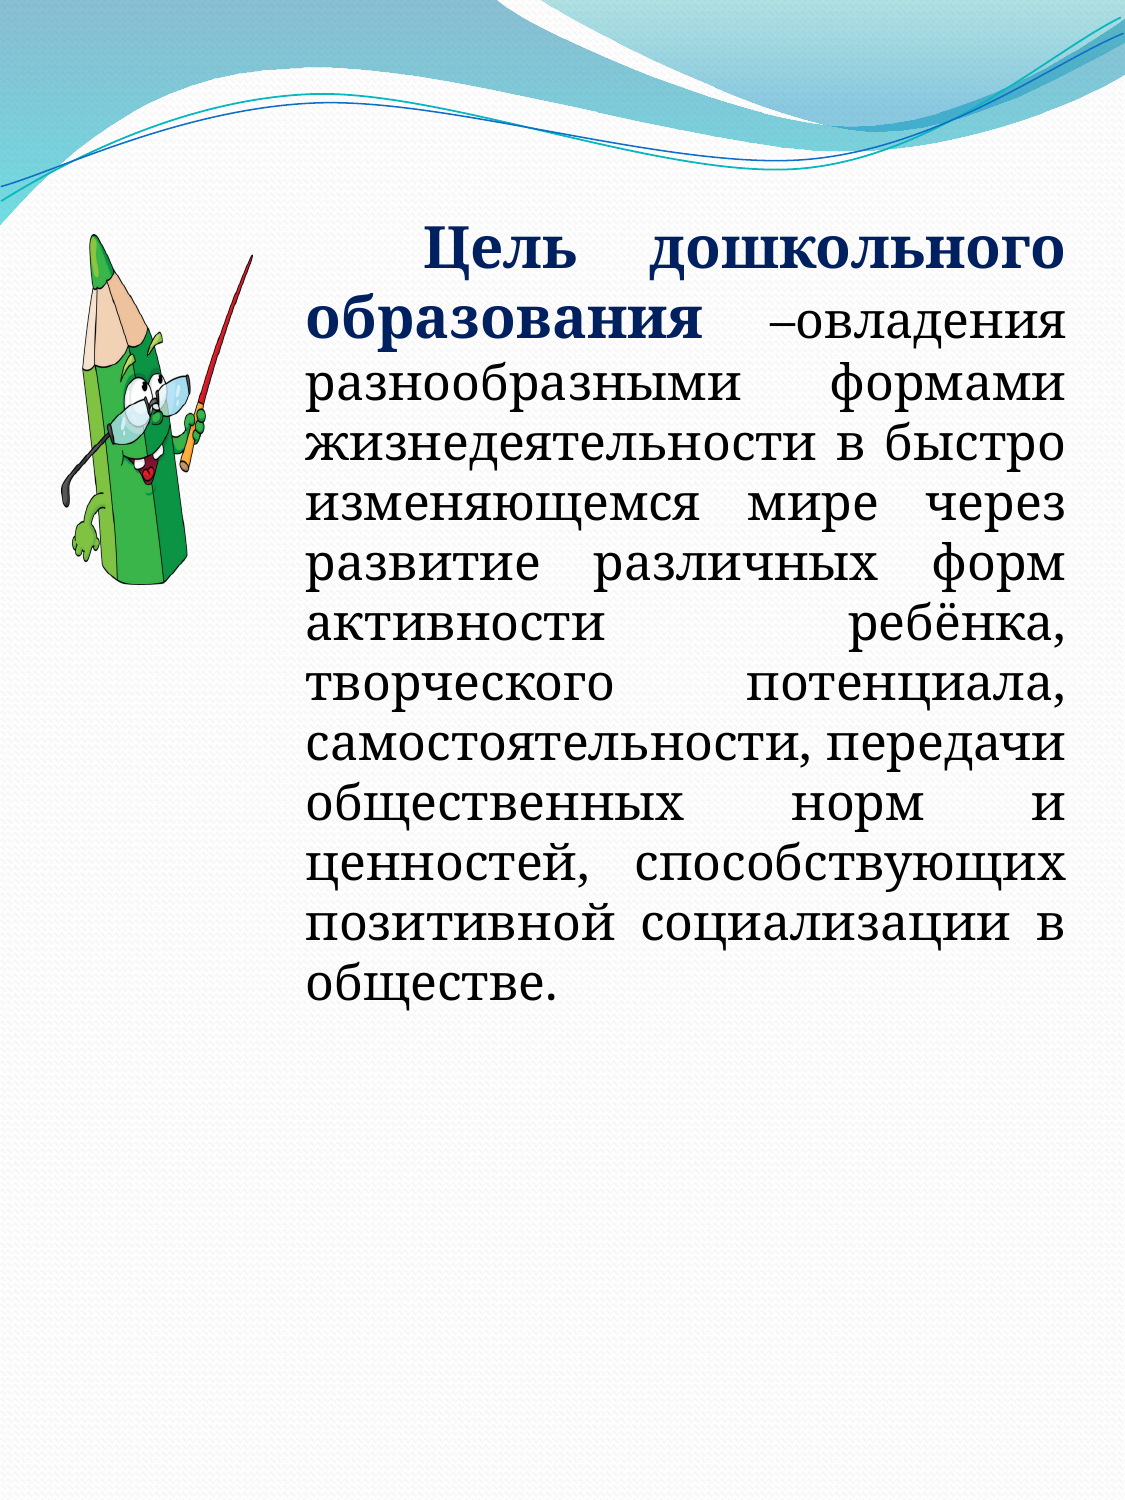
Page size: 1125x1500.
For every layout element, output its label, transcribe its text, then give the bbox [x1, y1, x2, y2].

list Цель дошкольного образования –овладения разнообразными формами жизнедеятельности в быстро изменяющемся мире через развитие различных форм активности ребёнка, творческого потенциала, самостоятельности, передачи общественных норм и ценностей, способствующих позитивной социализации в обществе. [70, 203, 1082, 1375]
picture [61, 234, 253, 586]
